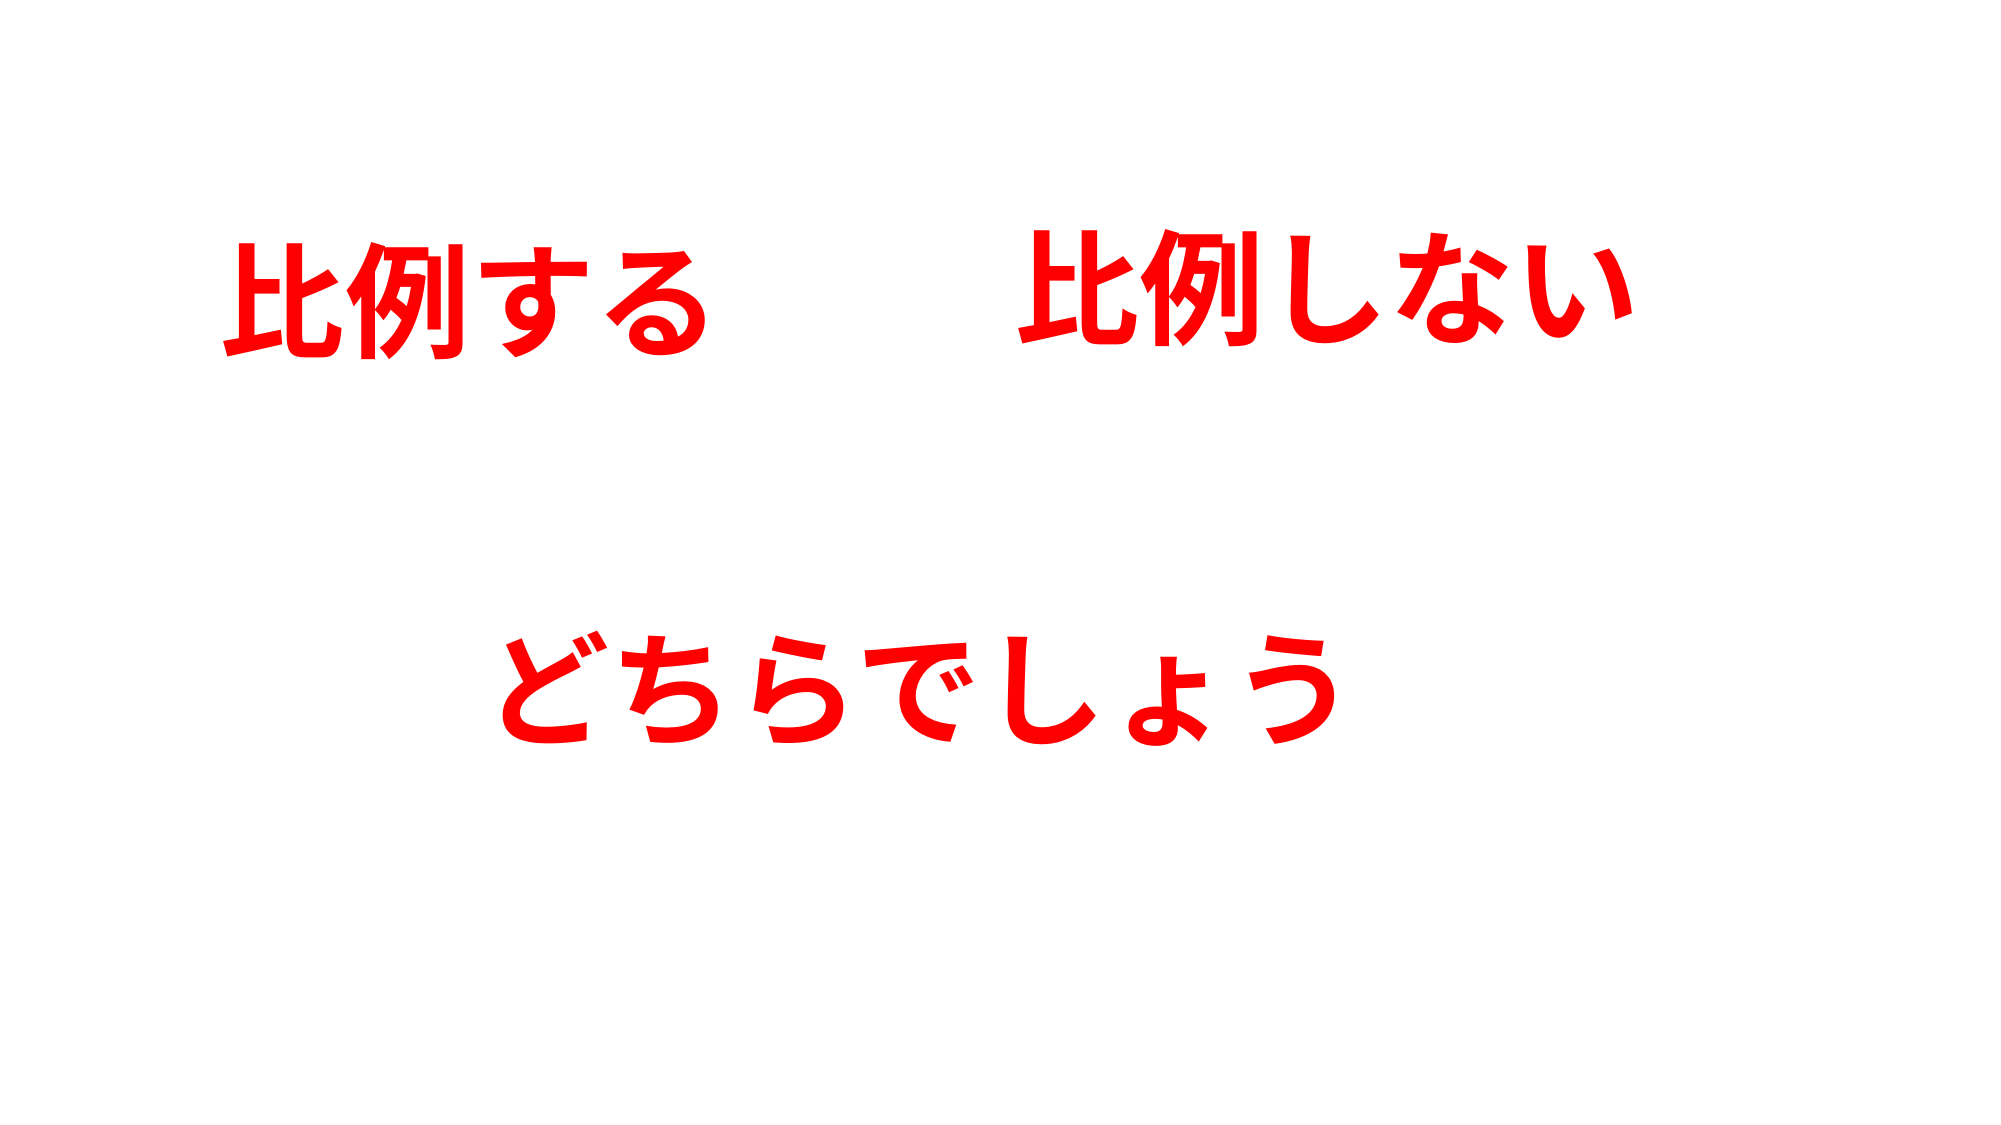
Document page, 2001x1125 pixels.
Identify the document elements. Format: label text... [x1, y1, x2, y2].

text_box どちらでしょう [470, 603, 1752, 769]
text_box 比例しない [999, 202, 1827, 368]
text_box 比例する [205, 216, 899, 381]
